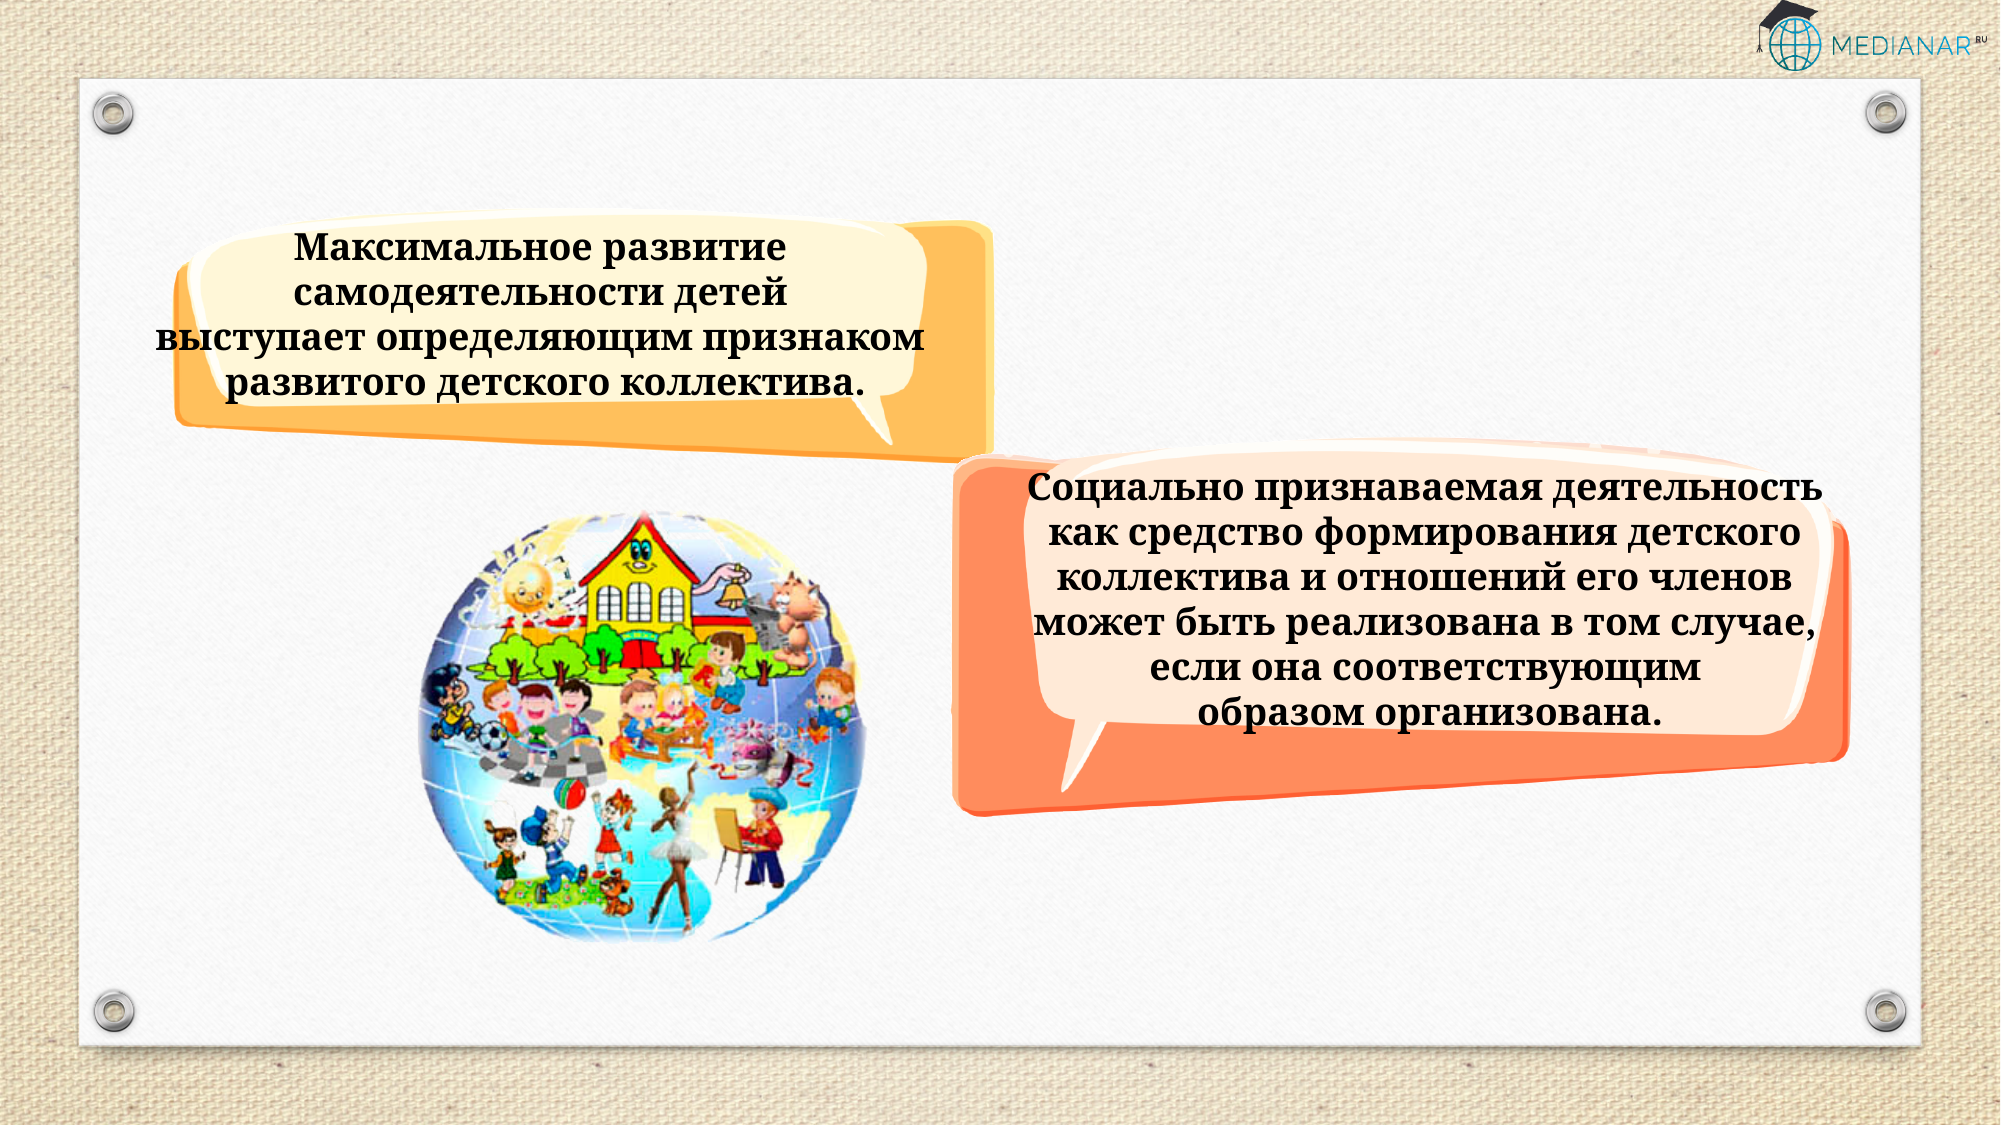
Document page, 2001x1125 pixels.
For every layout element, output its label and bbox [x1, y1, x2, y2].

text_box [950, 437, 1852, 817]
picture [0, 0, 2001, 1125]
text_box [171, 208, 995, 465]
